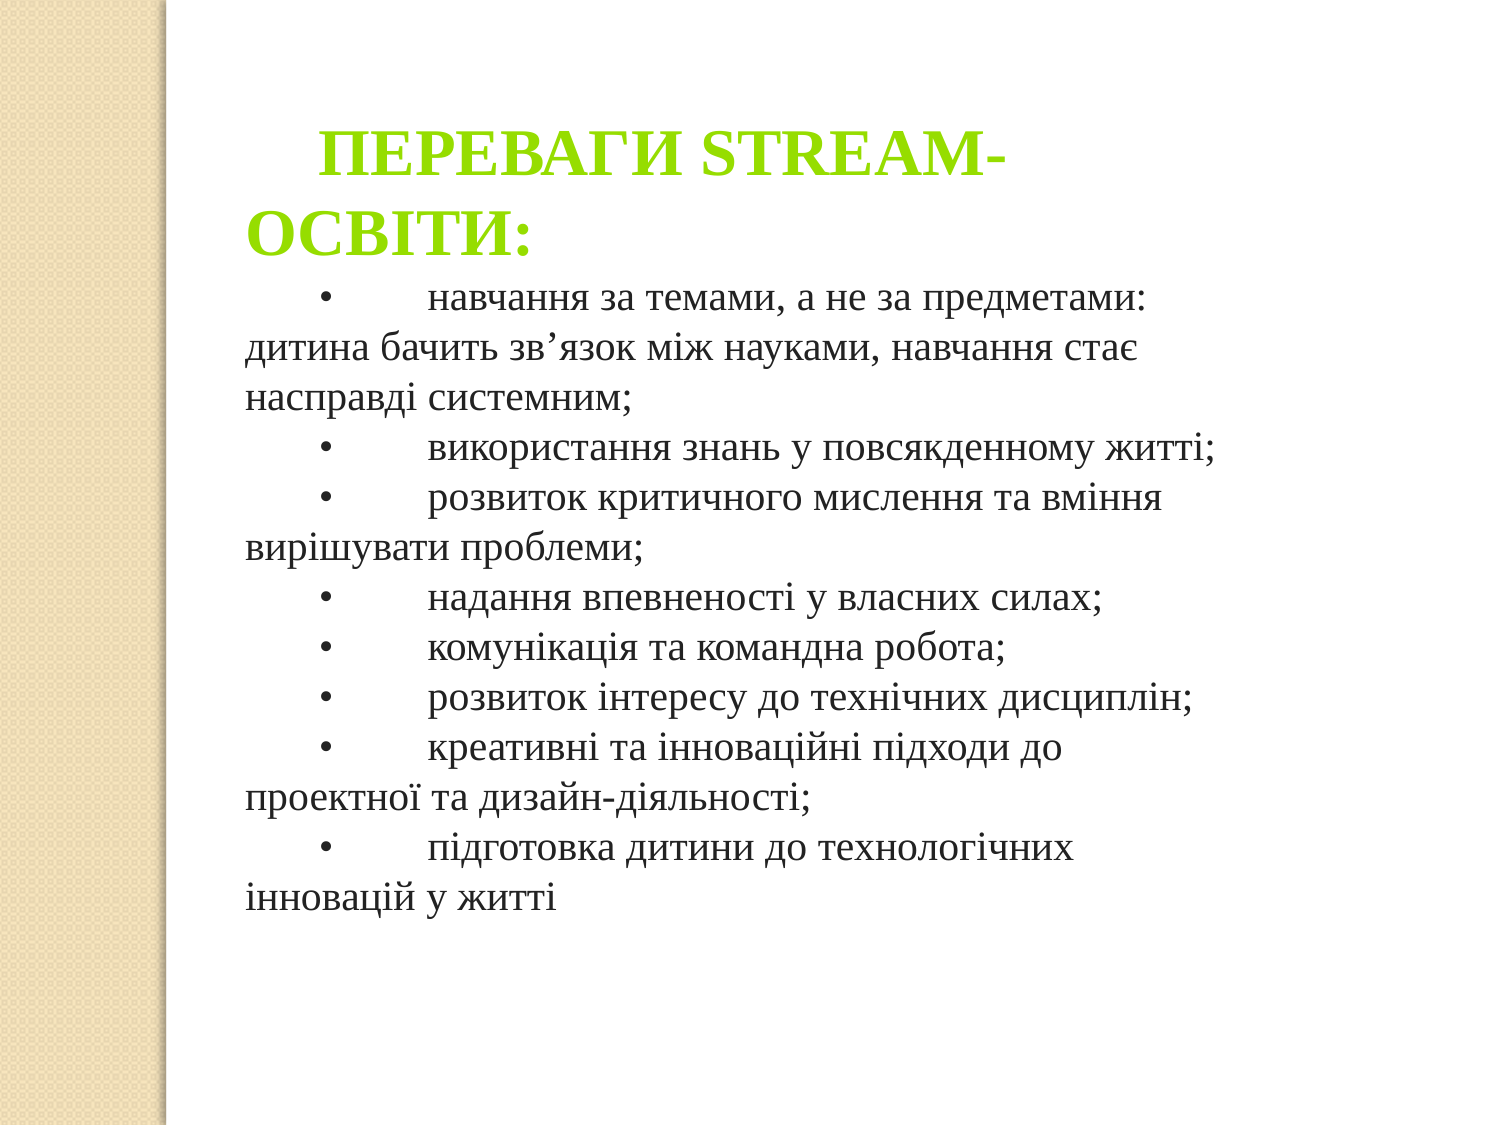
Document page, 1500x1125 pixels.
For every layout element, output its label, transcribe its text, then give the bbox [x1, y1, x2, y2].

text_box Переваги STREAM-освіти: • навчання за темами, а не за предметами: дитина бачить зв’язок між науками, навчання стає насправді системним; • використання знань у повсякденному житті; • розвиток критичного мислення та вміння вирішувати проблеми; • надання впевненості у власних силах; • комунікація та командна робота; • розвиток інтересу до технічних дисциплін; • креативні та інноваційні підходи до проектної та дизайн-діяльності; • підготовка дитини до технологічних інновацій у житті [230, 66, 1258, 927]
